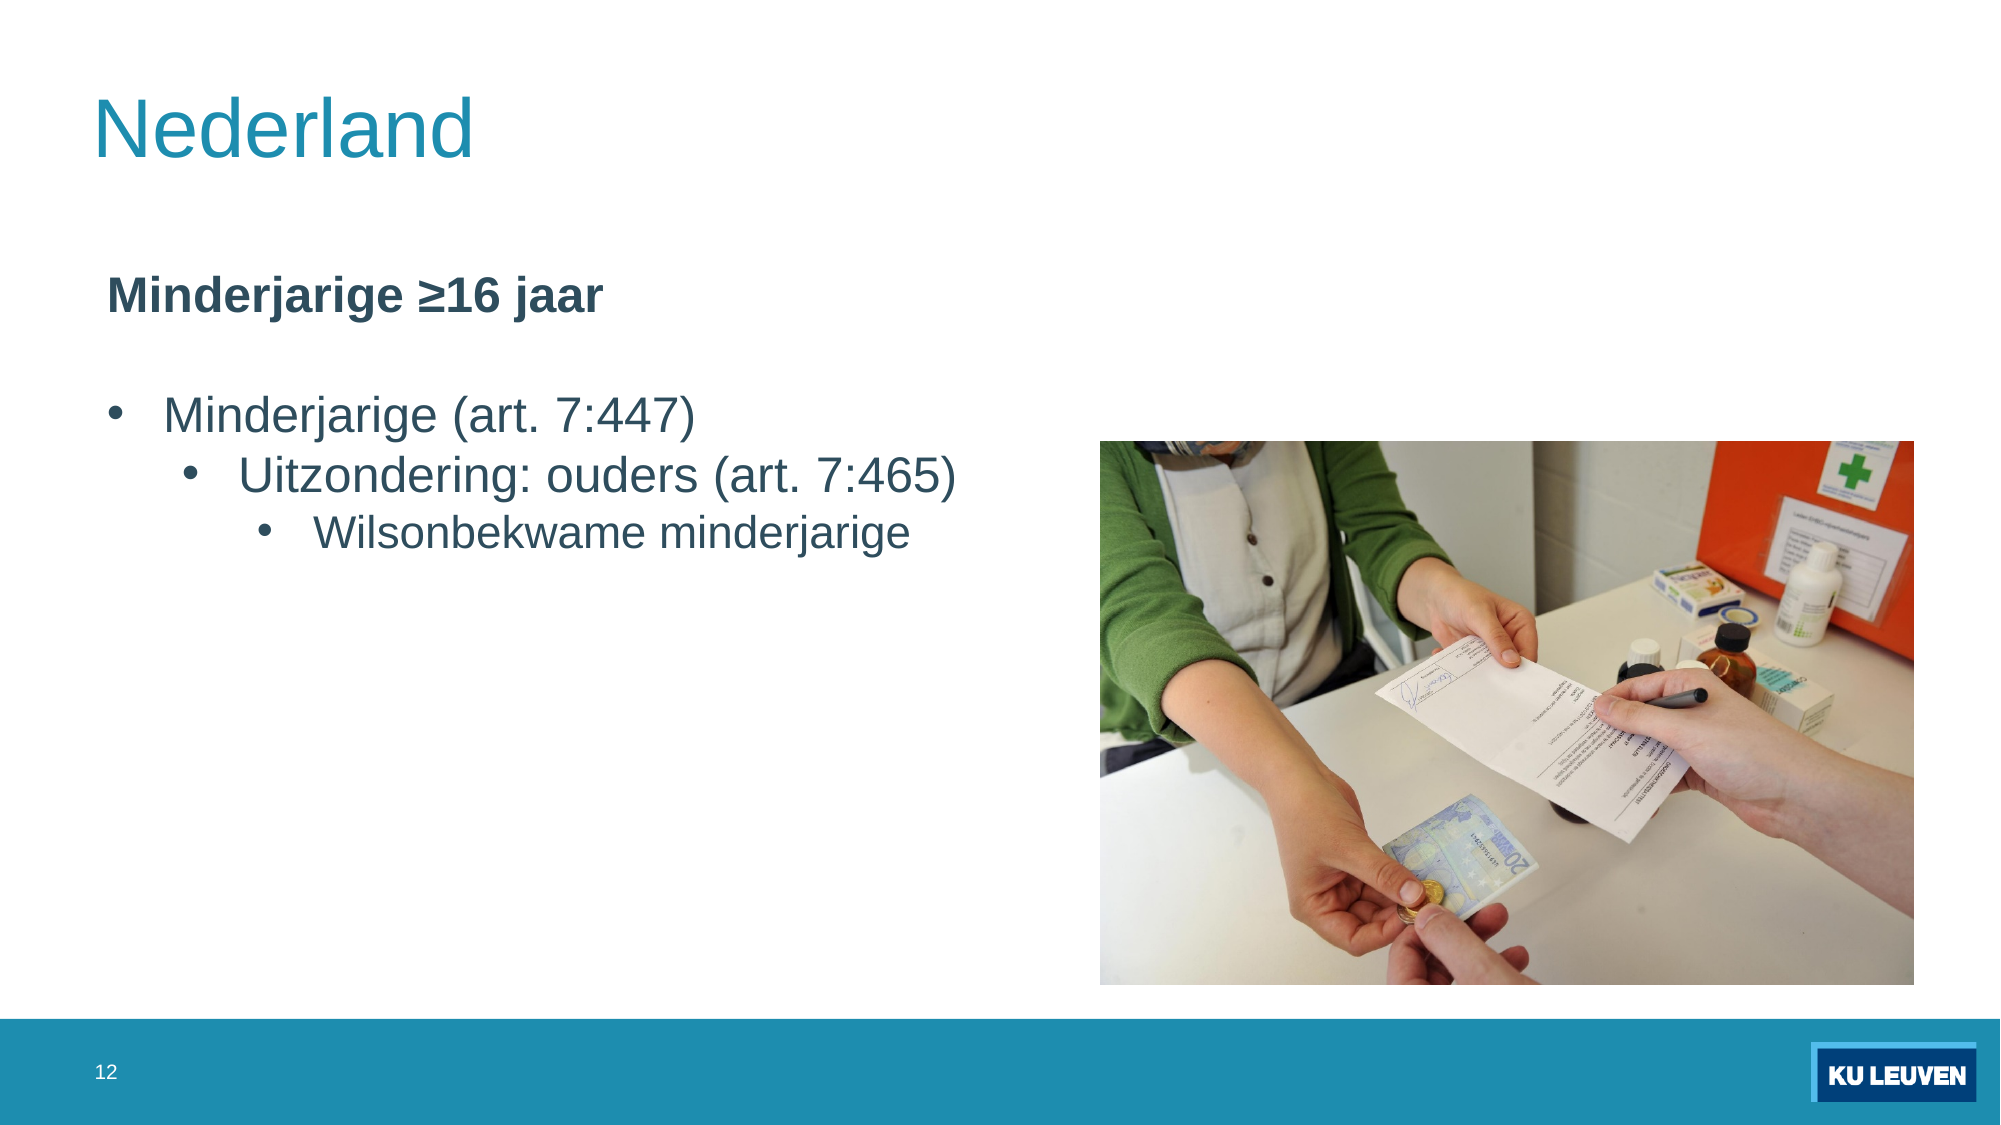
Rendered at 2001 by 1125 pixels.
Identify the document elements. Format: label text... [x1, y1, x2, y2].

list Minderjarige ≥16 jaar Minderjarige (art. 7:447) Uitzondering: ouders (art. 7:465) Wilsonbekwame minderjarige [106, 262, 1894, 621]
title Nederland [92, 74, 1908, 179]
picture [1100, 441, 1914, 985]
slide_number 12 [88, 1058, 124, 1087]
picture [1811, 1042, 1977, 1102]
